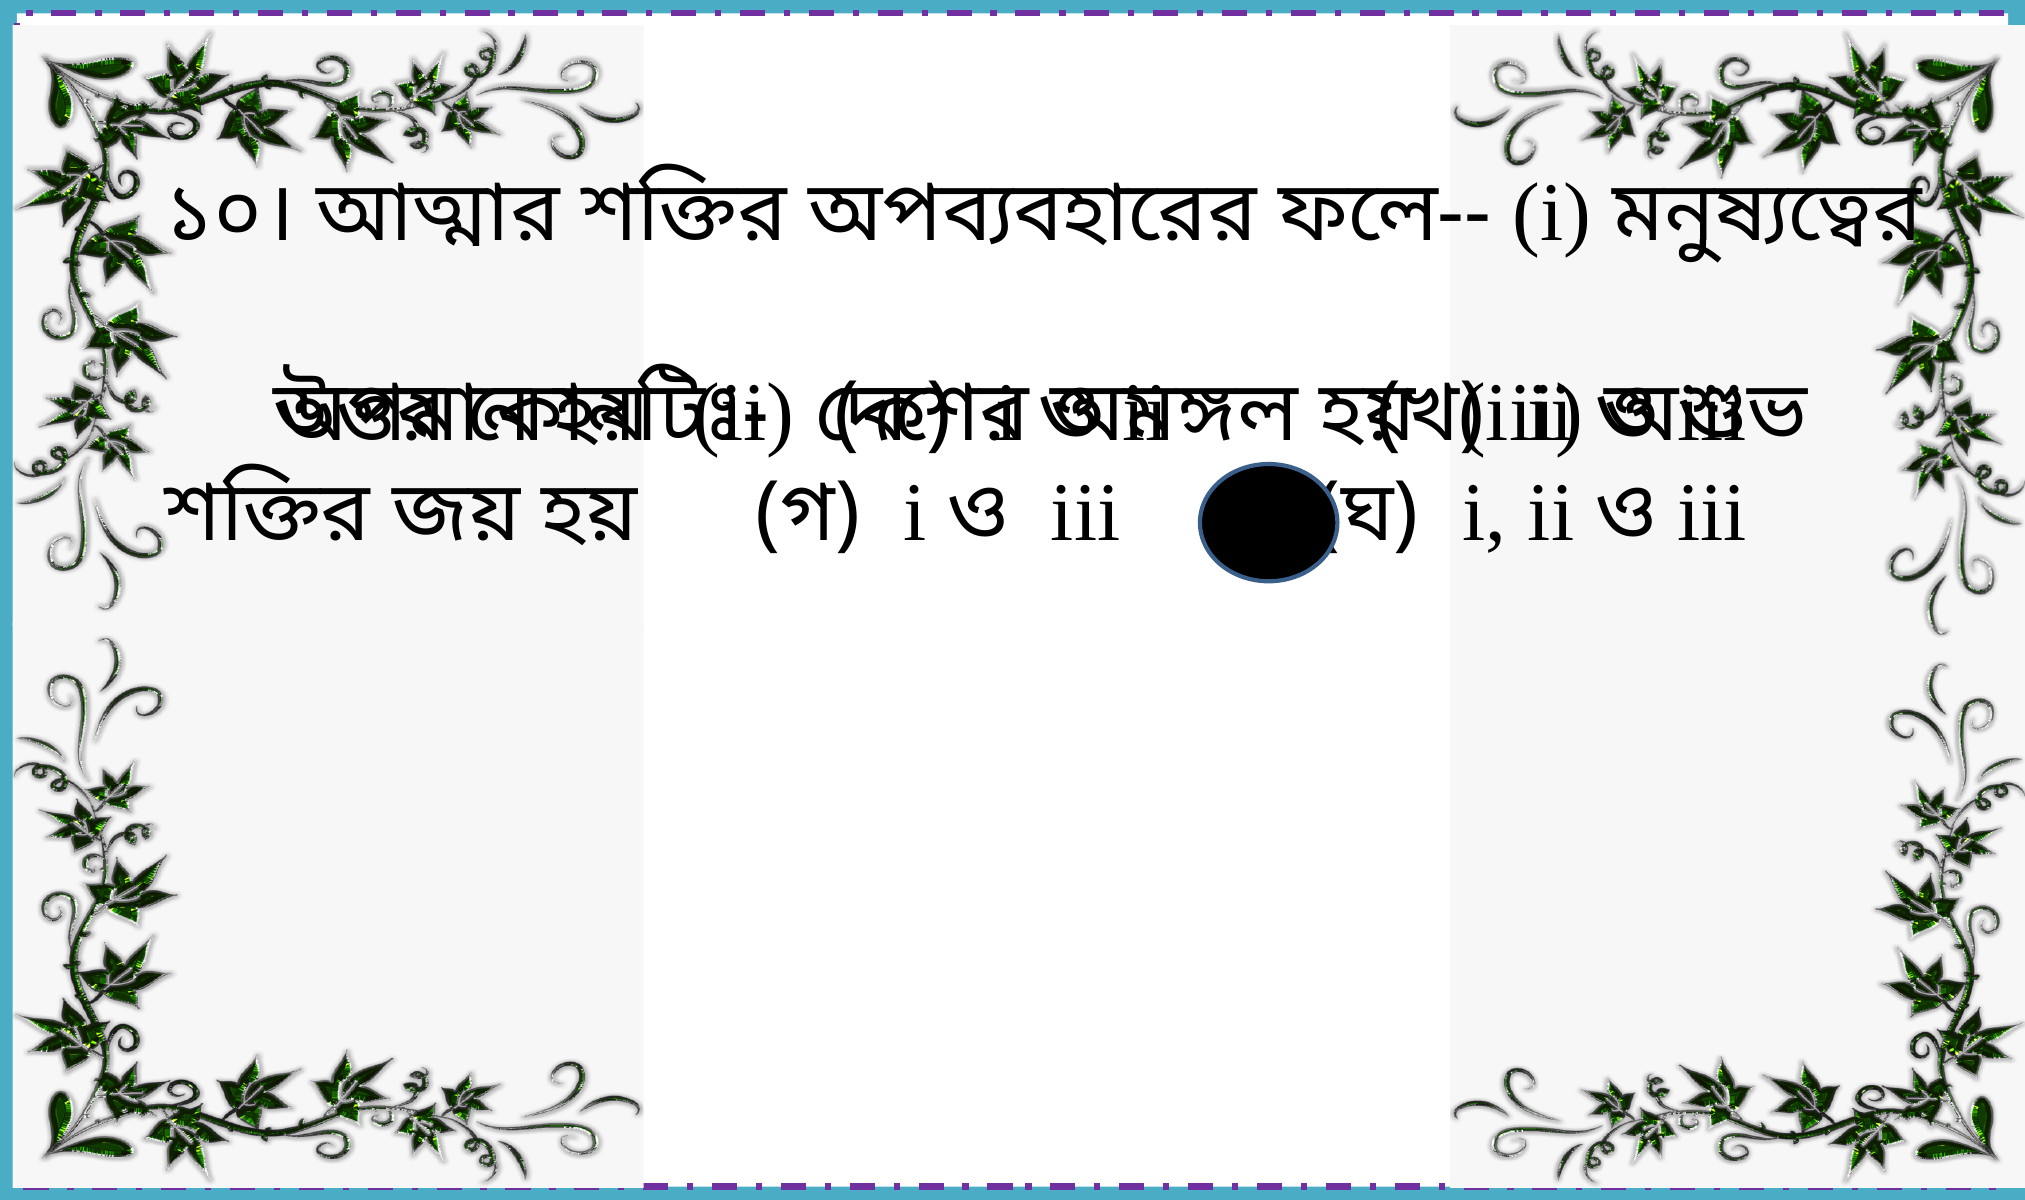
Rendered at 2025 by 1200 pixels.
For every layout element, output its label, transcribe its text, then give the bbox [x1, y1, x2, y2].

picture [1449, 24, 2025, 1188]
text_box ১০। আত্মার শক্তির অপব্যবহারের ফলে-- (i) মনুষ্যত্বের অপমান হয় (ii) দেশের অমঙ্গল হয় (iii) অশুভ শক্তির জয় হয় [647, 149, 1444, 349]
text_box [1197, 461, 1340, 584]
picture [12, 24, 644, 1188]
text_box উত্তর কোনটিঃ- (ক) i ও ii (খ) ii ও iii (গ) i ও iii (ঘ) i, ii ও iii [647, 349, 1444, 565]
